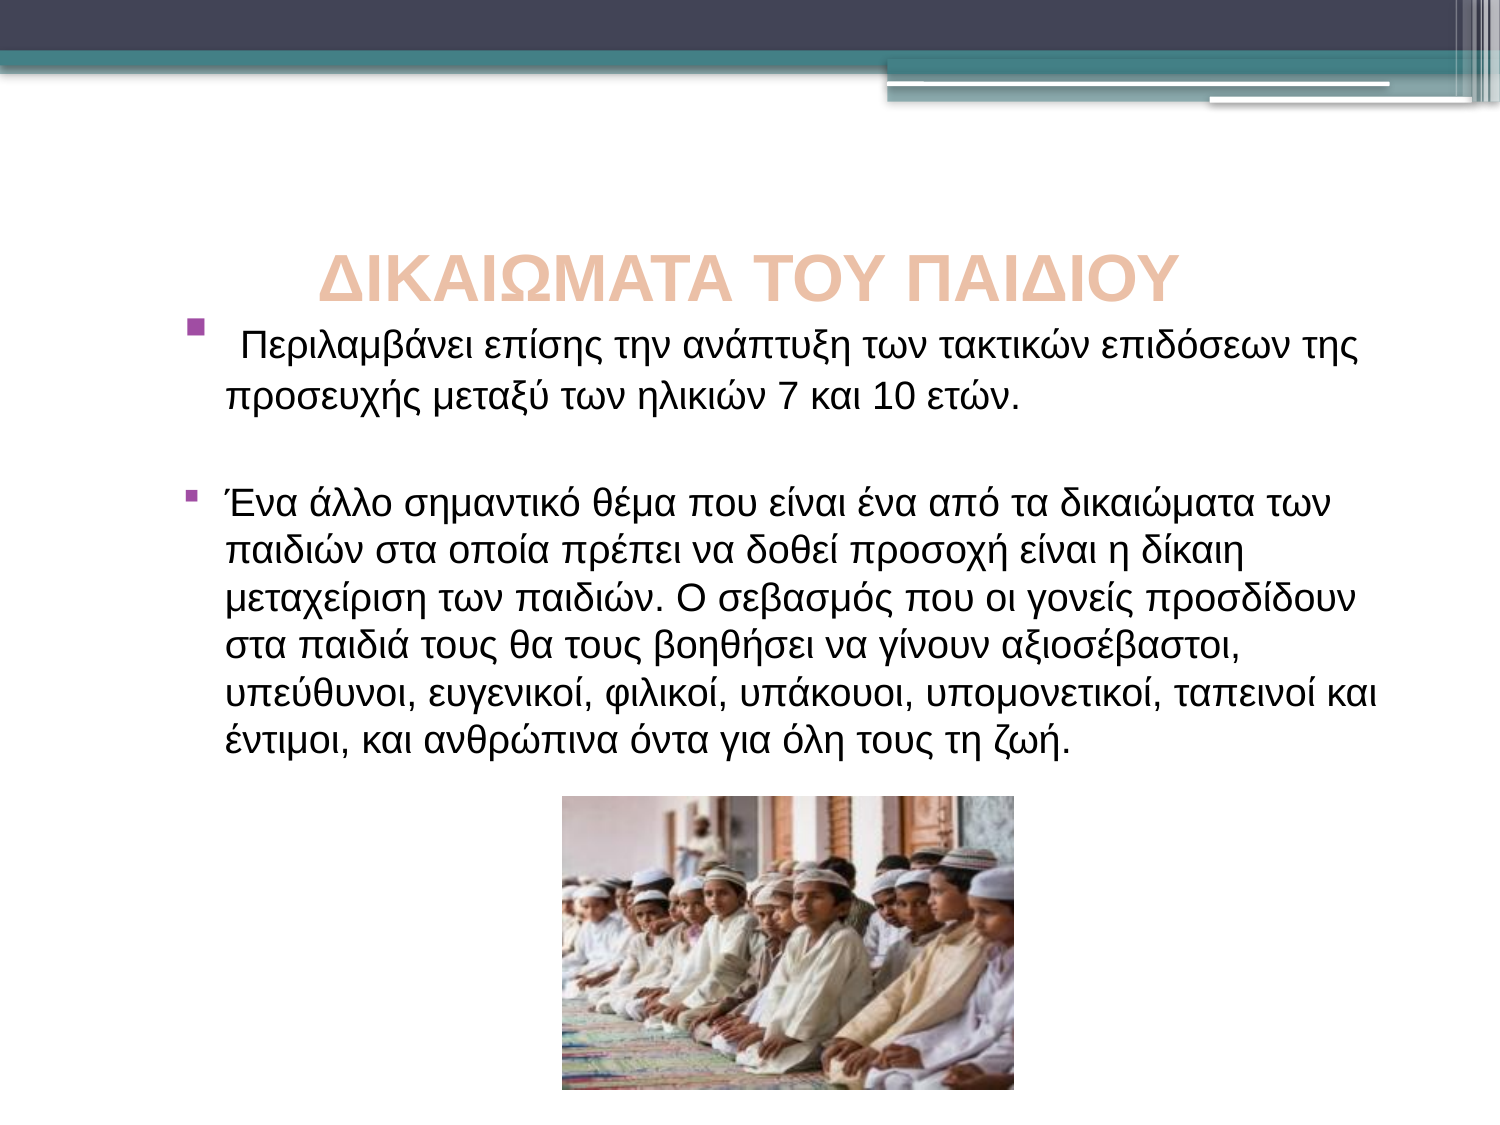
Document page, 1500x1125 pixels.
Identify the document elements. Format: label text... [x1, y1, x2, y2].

title ΔΙΚΑΙΩΜΑΤΑ ΤΟΥ ΠΑΙΔΙΟΥ [75, 187, 1425, 363]
list Περιλαμβάνει επίσης την ανάπτυξη των τακτικών επιδόσεων της προσευχής μεταξύ των ηλικιών 7 και 10 ετών. Ένα άλλο σημαντικό θέμα που είναι ένα από τα δικαιώματα των παιδιών στα οποία πρέπει να δοθεί προσοχή είναι η δίκαιη μεταχείριση των παιδιών. Ο σεβασμός που οι γονείς προσδίδουν στα παιδιά τους θα τους βοηθήσει να γίνουν αξιοσέβαστοι, υπεύθυνοι, ευγενικοί, φιλικοί, υπάκουοι, υπομονετικοί, ταπεινοί και έντιμοι, και ανθρώπινα όντα για όλη τους τη ζωή. [150, 292, 1425, 809]
picture [562, 796, 1015, 1091]
